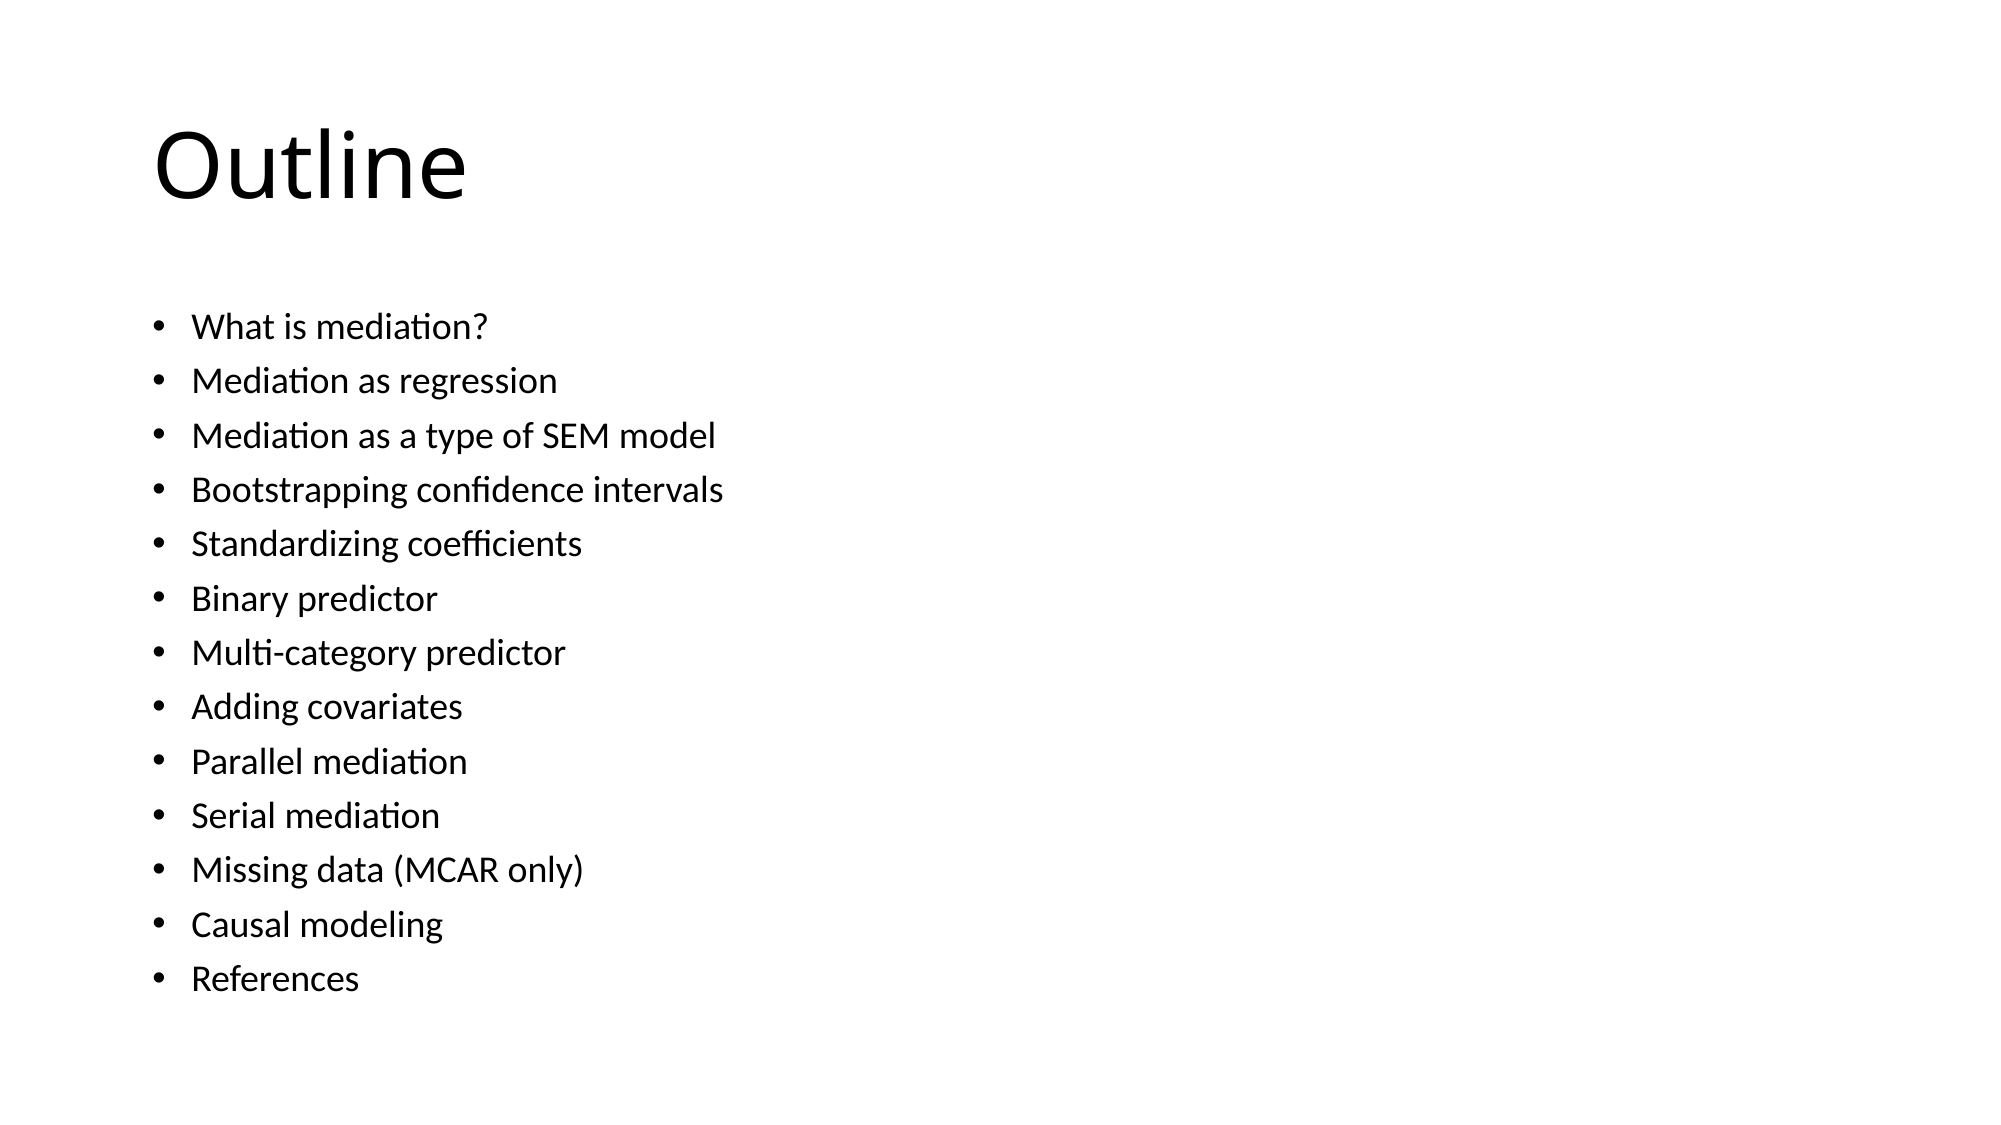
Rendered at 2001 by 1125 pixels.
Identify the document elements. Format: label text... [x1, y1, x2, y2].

list What is mediation? Mediation as regression Mediation as a type of SEM model Bootstrapping confidence intervals Standardizing coefficients Binary predictor Multi-category predictor Adding covariates Parallel mediation Serial mediation Missing data (MCAR only) Causal modeling References [137, 299, 1863, 1014]
title Outline [137, 59, 1863, 278]
